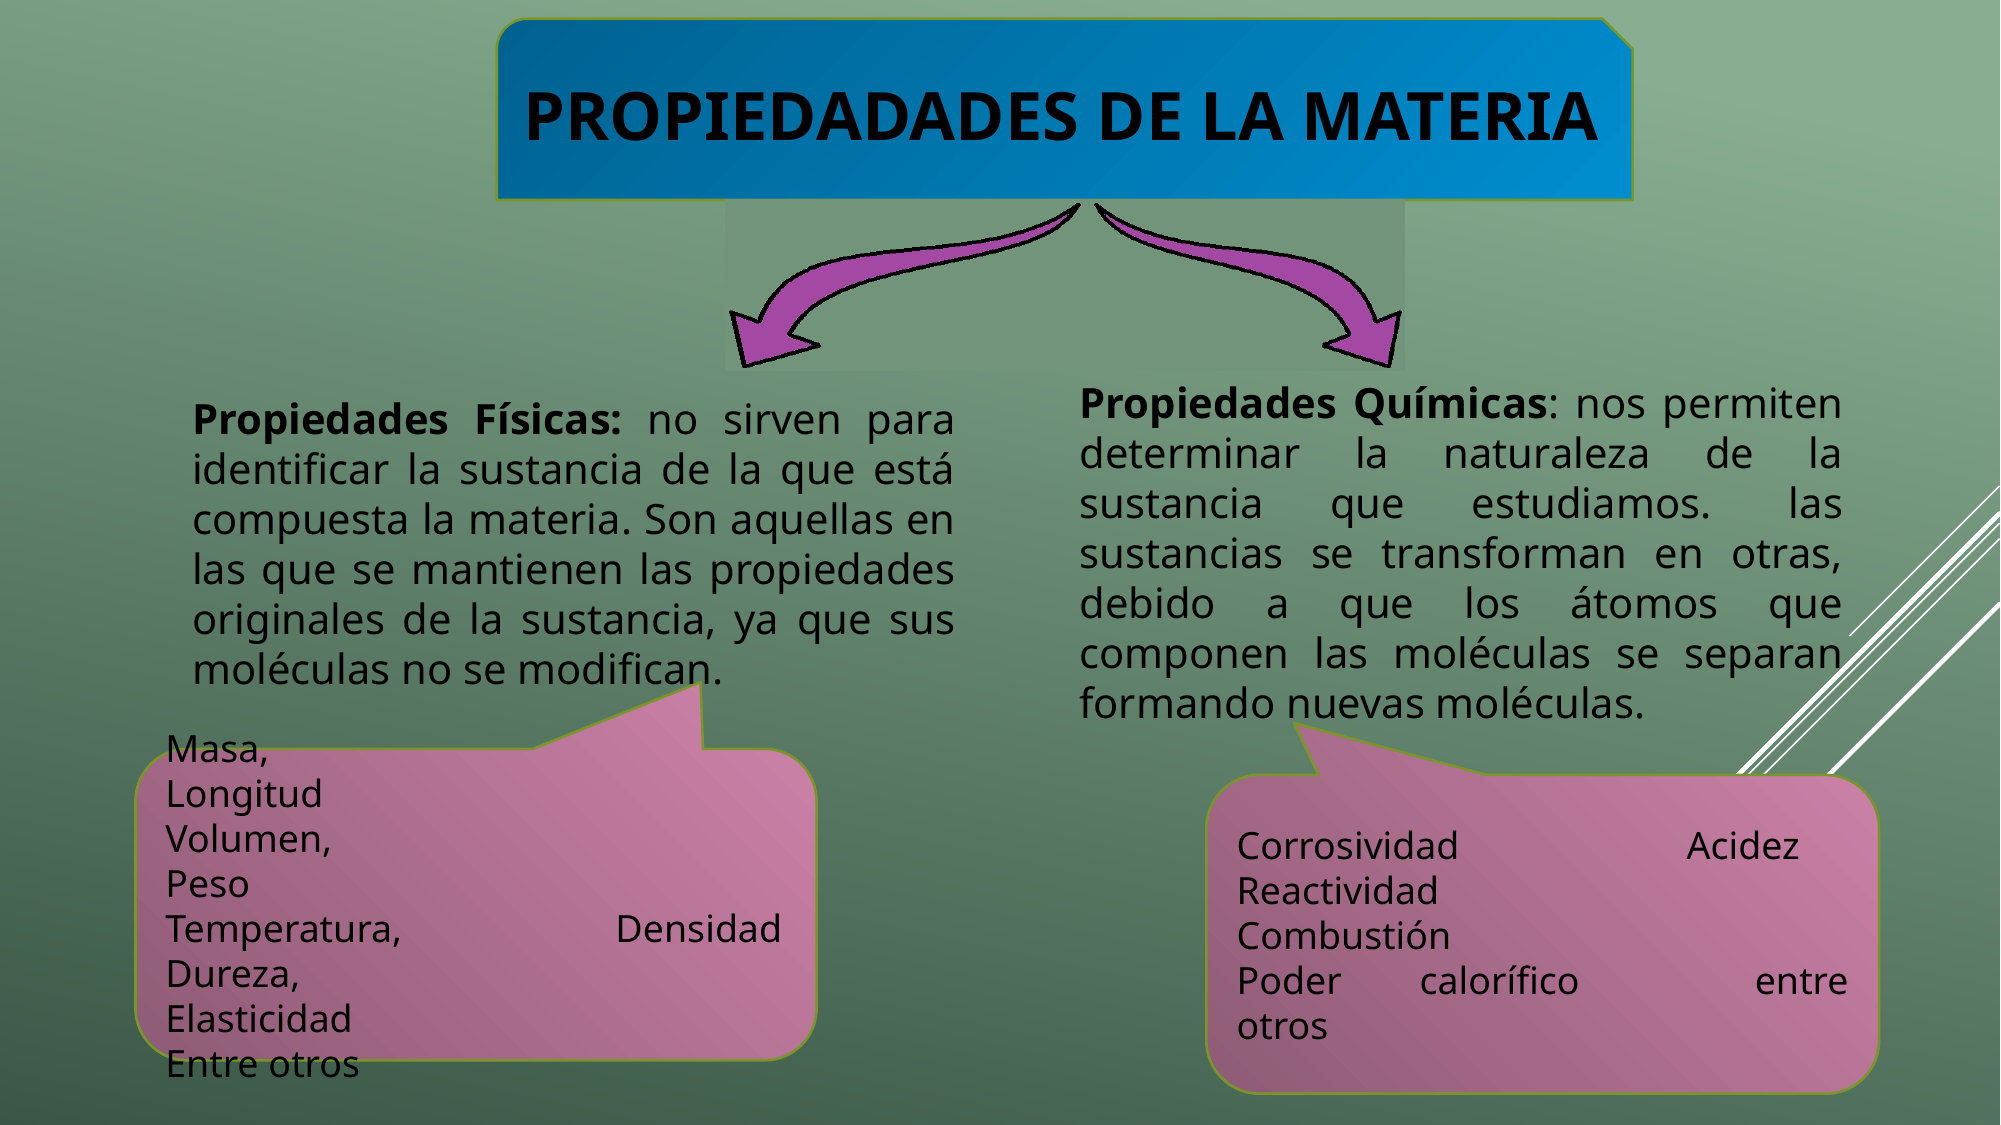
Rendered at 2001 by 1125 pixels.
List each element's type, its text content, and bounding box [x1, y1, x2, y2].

list Propiedades Físicas: no sirven para identificar la sustancia de la que está compuesta la materia. Son aquellas en las que se mantienen las propiedades originales de la sustancia, ya que sus moléculas no se modifican. [177, 381, 971, 775]
text_box Corrosividad Acidez Reactividad Combustión Poder calorífico entre otros [1205, 721, 1881, 1095]
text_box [724, 199, 1405, 372]
text_box Masa, Longitud Volumen, Peso Temperatura, Densidad Dureza, Elasticidad Entre otros [134, 680, 818, 1062]
text_box Propiedades Químicas: nos permiten determinar la naturaleza de la sustancia que estudiamos. las sustancias se transforman en otras, debido a que los átomos que componen las moléculas se separan formando nuevas moléculas. [1064, 355, 1859, 749]
text_box PROPIEDADADES DE LA MATERIA [495, 17, 1634, 202]
